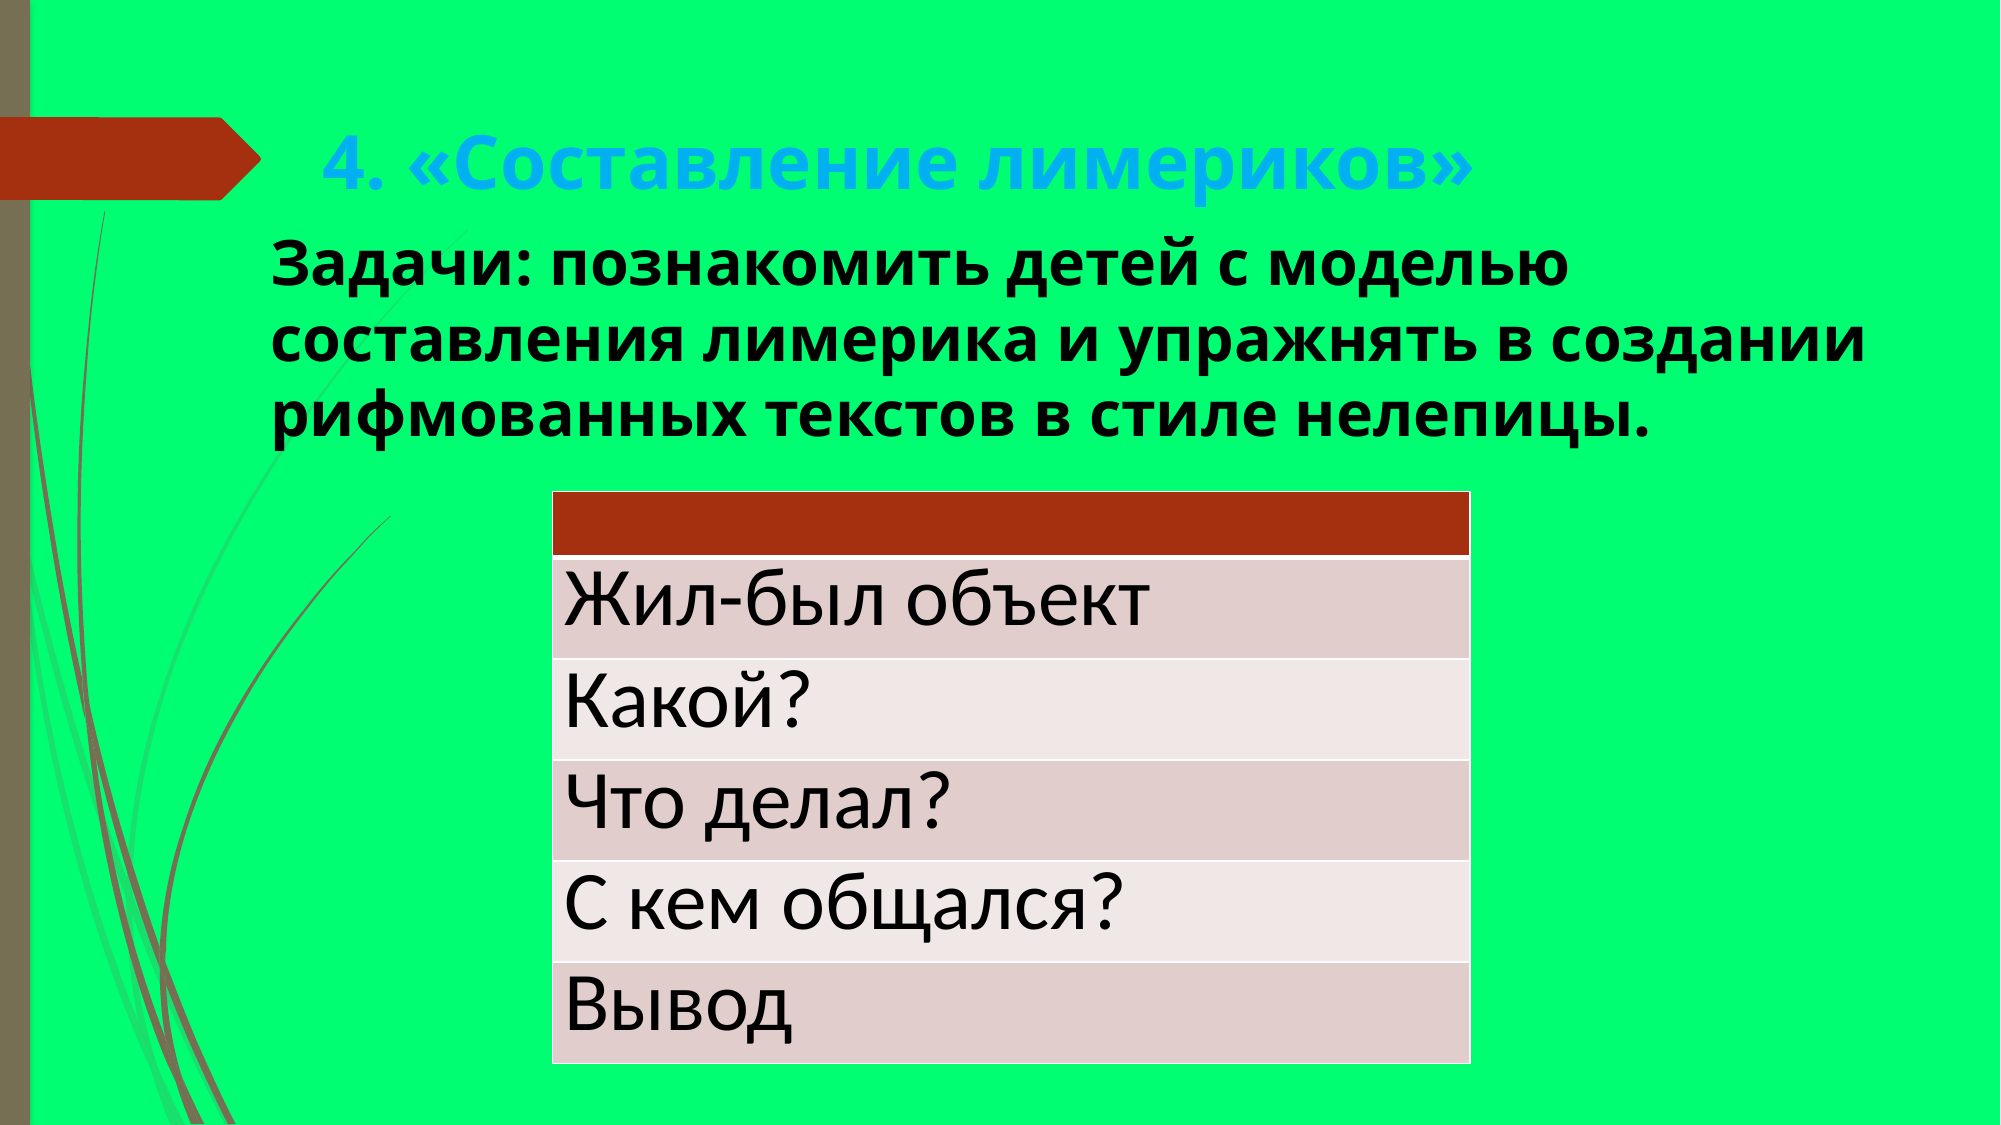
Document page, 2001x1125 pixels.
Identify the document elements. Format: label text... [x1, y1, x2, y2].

table_cell Какой? [553, 660, 1469, 759]
table_header [553, 492, 1469, 555]
table_cell С кем общался? [553, 862, 1469, 961]
title 4. «Составление лимериков» [307, 107, 1933, 215]
table_cell Что делал? [553, 761, 1469, 860]
list Задачи: познакомить детей с моделью составления лимерика и упражнять в создании рифмованных текстов в стиле нелепицы. [255, 215, 1966, 519]
table_cell Вывод [553, 963, 1469, 1063]
table_cell Жил-был объект [553, 560, 1469, 658]
